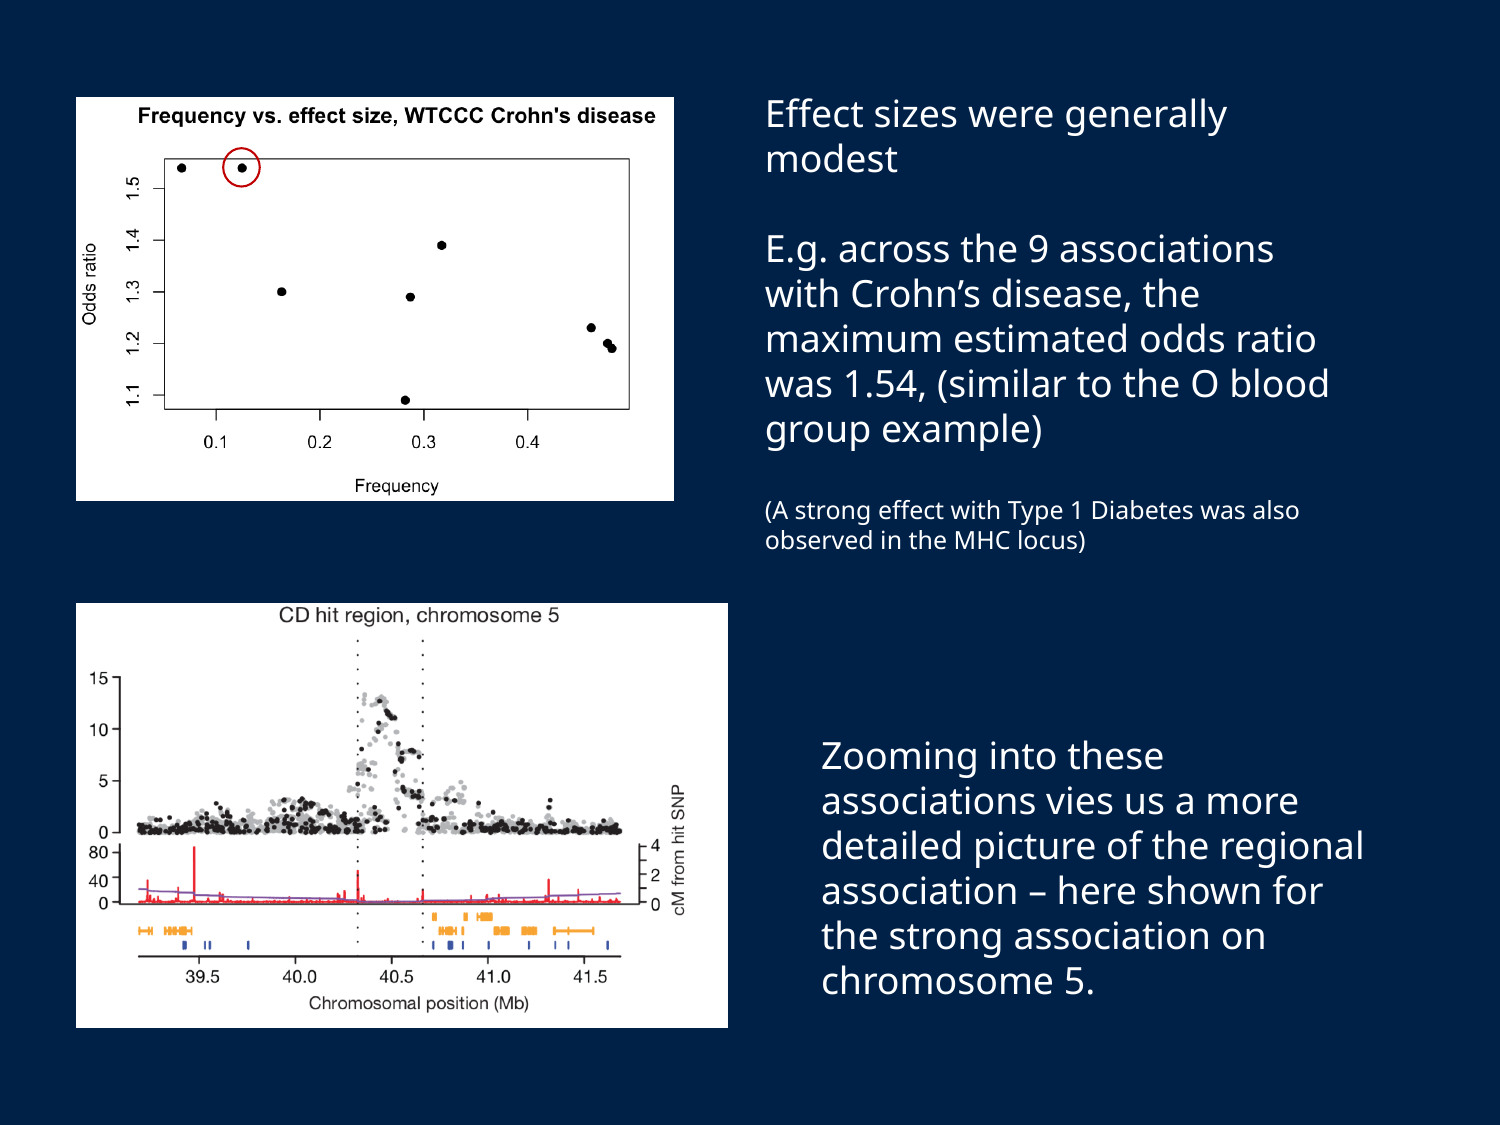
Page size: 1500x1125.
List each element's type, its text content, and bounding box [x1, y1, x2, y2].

picture [76, 602, 728, 1029]
text_box Zooming into these associations vies us a more detailed picture of the regional association – here shown for the strong association on chromosome 5. [806, 724, 1404, 1010]
picture [76, 96, 675, 501]
text_box Effect sizes were generally modest E.g. across the 9 associations with Crohn’s disease, the maximum estimated odds ratio was 1.54, (similar to the O blood group example) (A strong effect with Type 1 Diabetes was also observed in the MHC locus) [749, 82, 1347, 563]
